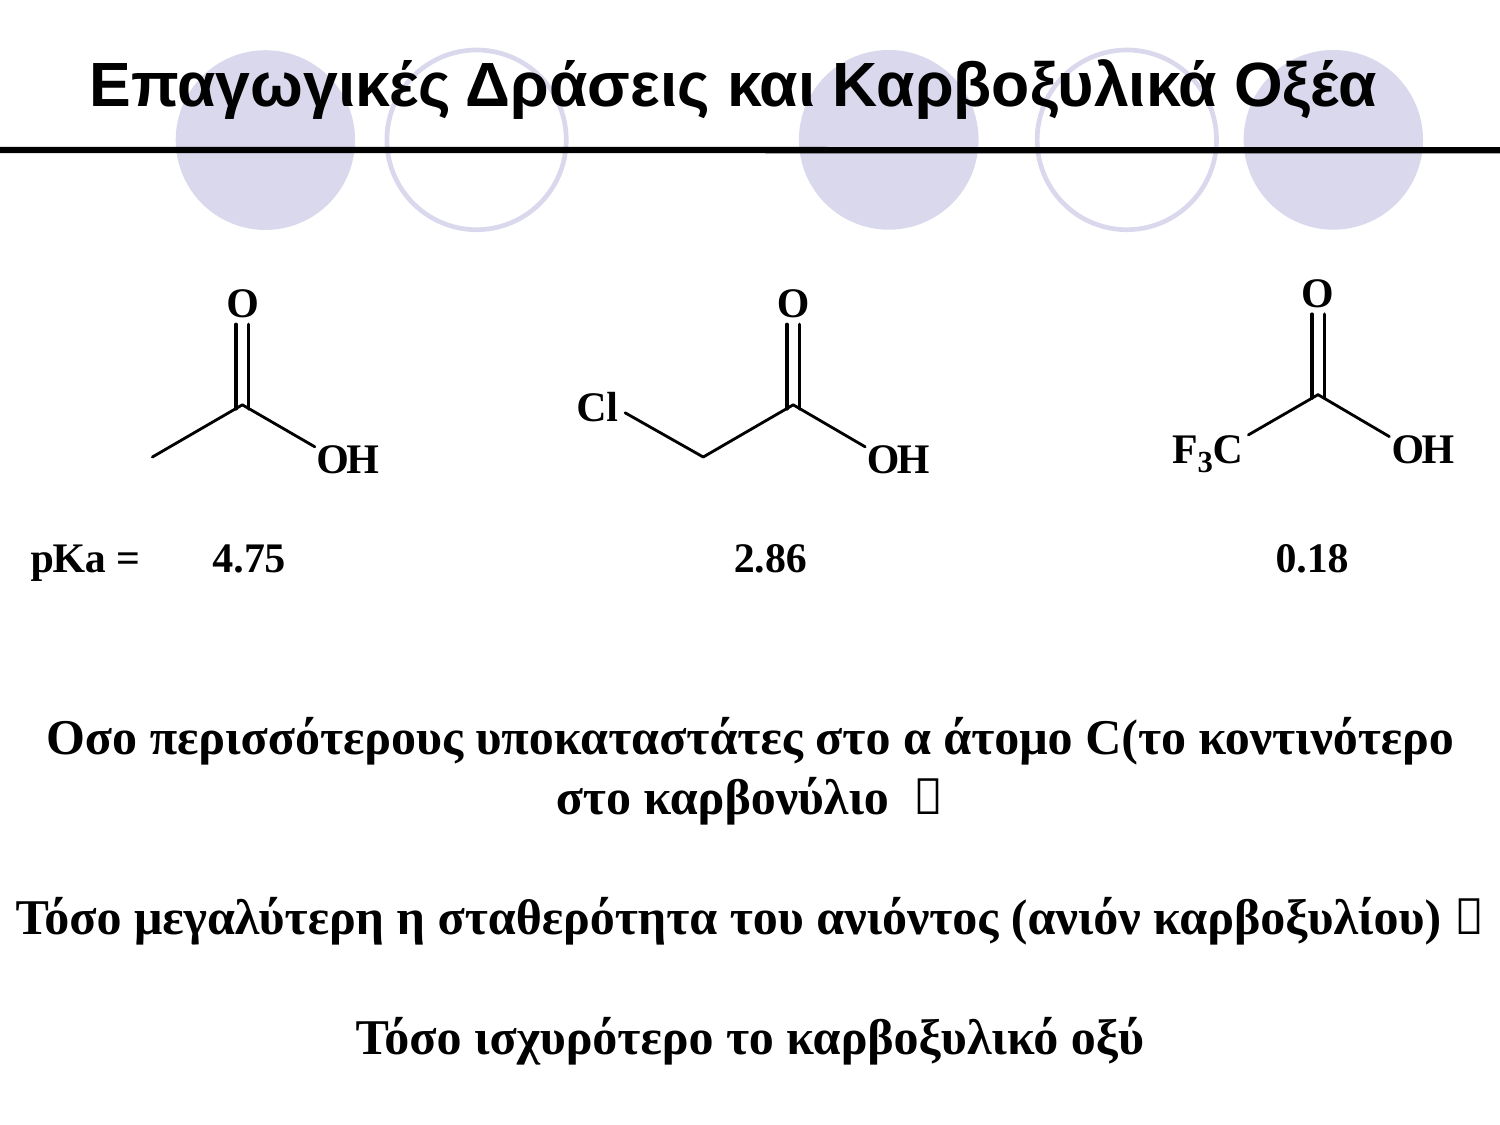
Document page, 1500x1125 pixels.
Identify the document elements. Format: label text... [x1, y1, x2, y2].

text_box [24, 271, 1463, 588]
text_box Επαγωγικές Δράσεις και Καρβοξυλικά Οξέα [74, 37, 1425, 125]
text_box Οσο περισσότερους υποκαταστάτες στο α άτομο C(το κοντινότερο στο καρβονύλιο  Τόσο μεγαλύτερη η σταθερότητα του ανιόντος (ανιόν καρβοξυλίου)  Τόσο ισχυρότερο το καρβοξυλικό οξύ [0, 696, 1500, 1073]
